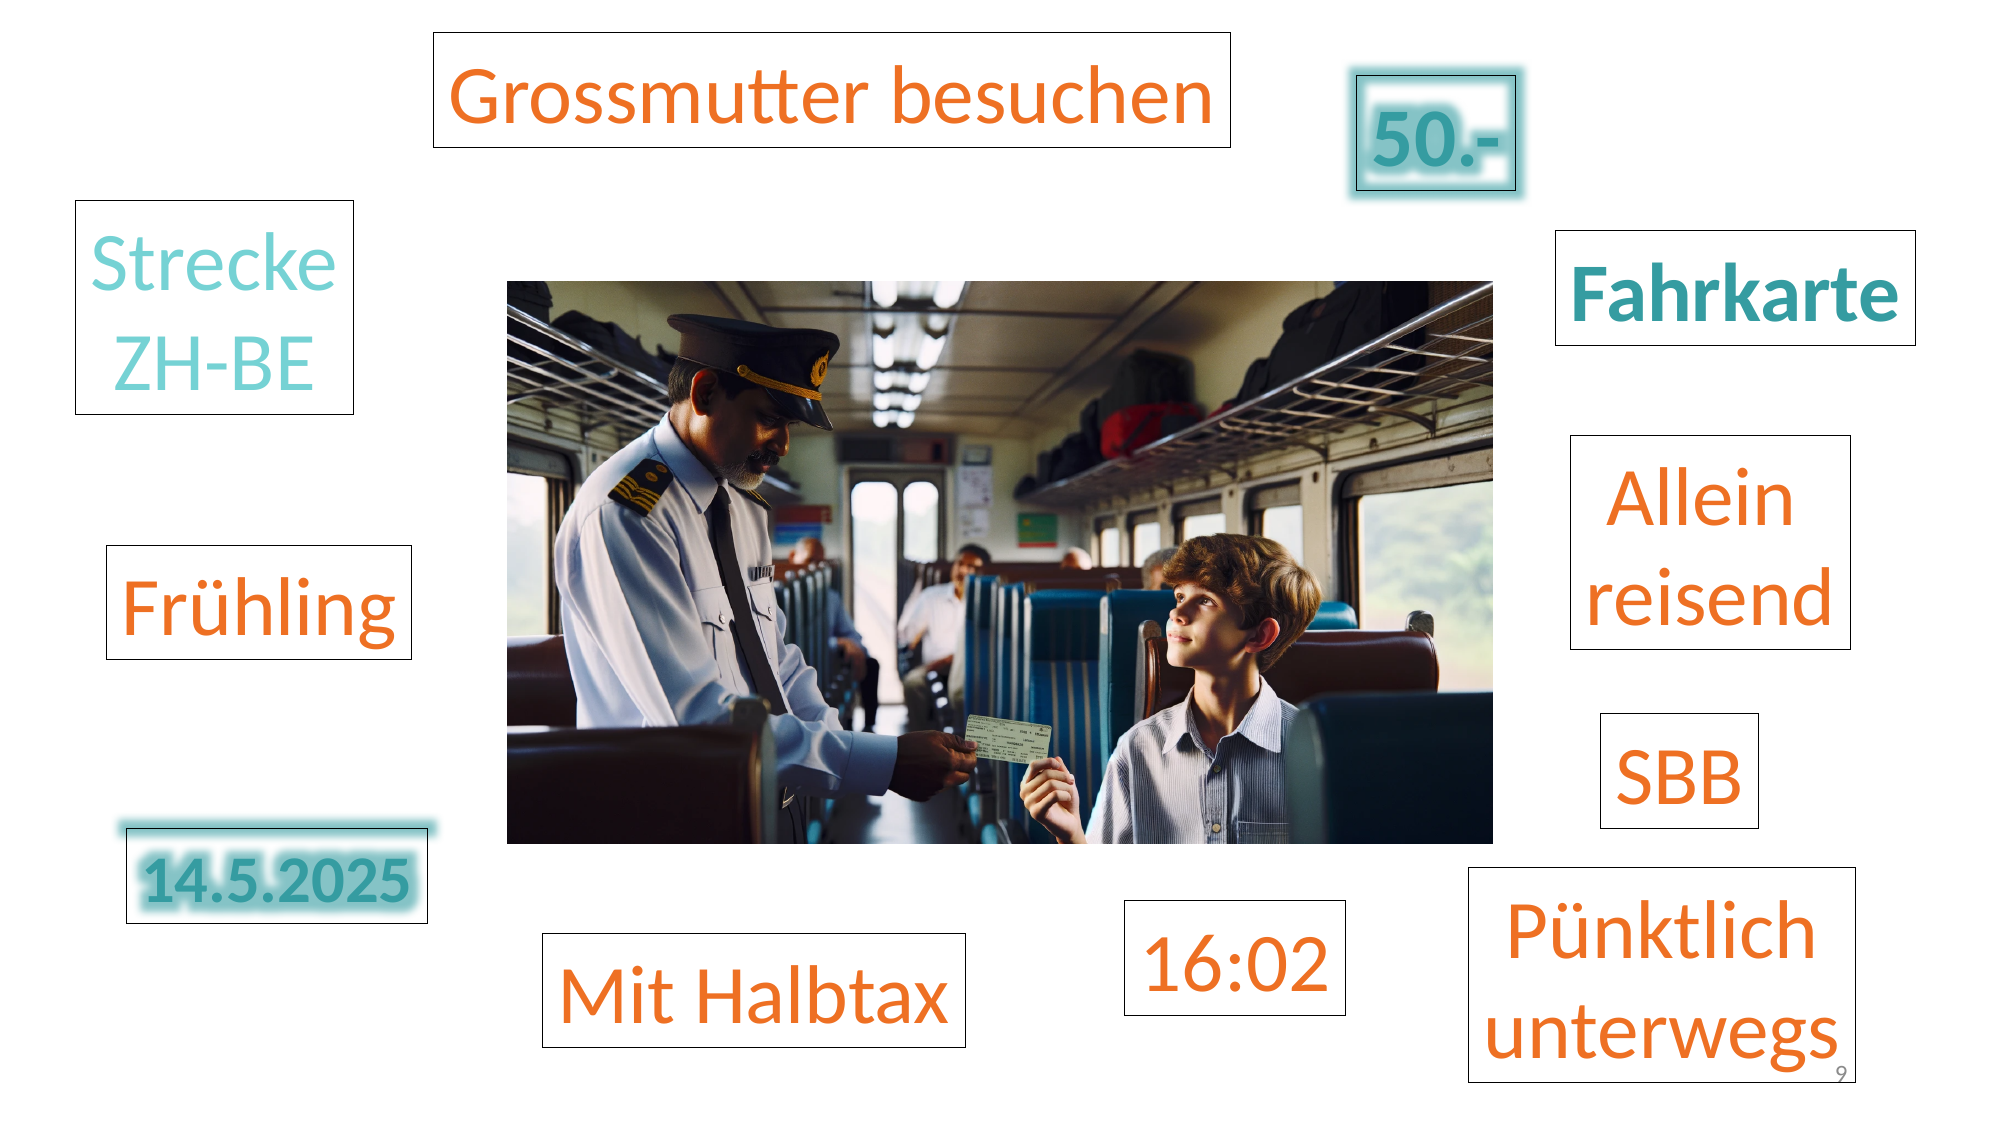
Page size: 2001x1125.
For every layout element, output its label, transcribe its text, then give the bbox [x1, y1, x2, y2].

text_box Allein reisend [1570, 435, 1851, 650]
slide_number 9 [1412, 1042, 1863, 1103]
text_box Mit Halbtax [542, 933, 966, 1048]
text_box Fahrkarte [1555, 230, 1916, 346]
text_box Strecke ZH-BE [75, 200, 354, 415]
text_box 14.5.2025 [126, 828, 428, 924]
text_box 16:02 [1124, 900, 1346, 1016]
picture [507, 281, 1493, 844]
text_box Frühling [106, 545, 412, 660]
text_box 50.- [1356, 75, 1516, 191]
text_box Grossmutter besuchen [433, 32, 1231, 148]
text_box Pünktlich unterwegs [1468, 867, 1856, 1042]
text_box SBB [1600, 713, 1759, 829]
